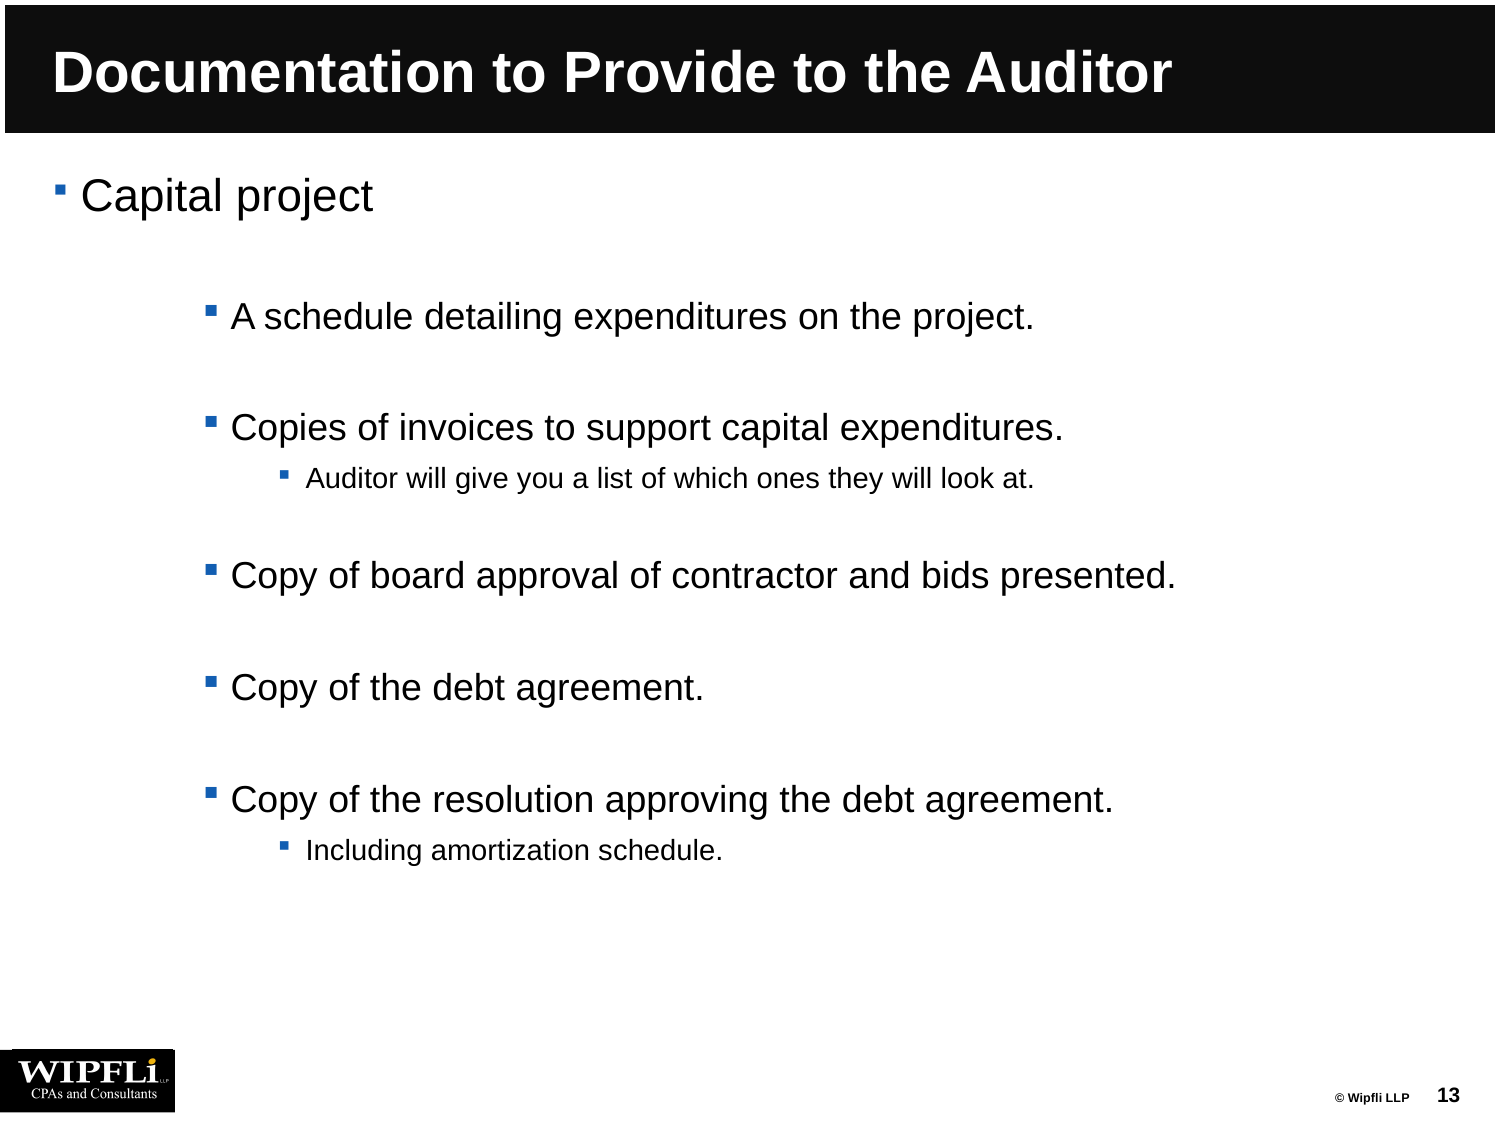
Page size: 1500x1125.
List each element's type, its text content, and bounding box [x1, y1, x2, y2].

list Capital project A schedule detailing expenditures on the project. Copies of invoices to support capital expenditures. Auditor will give you a list of which ones they will look at. Copy of board approval of contractor and bids presented. Copy of the debt agreement. Copy of the resolution approving the debt agreement. Including amortization schedule. [37, 162, 1463, 975]
picture [12, 1049, 173, 1108]
slide_number 13 [1395, 1070, 1480, 1117]
title Documentation to Provide to the Auditor [37, 24, 1463, 113]
